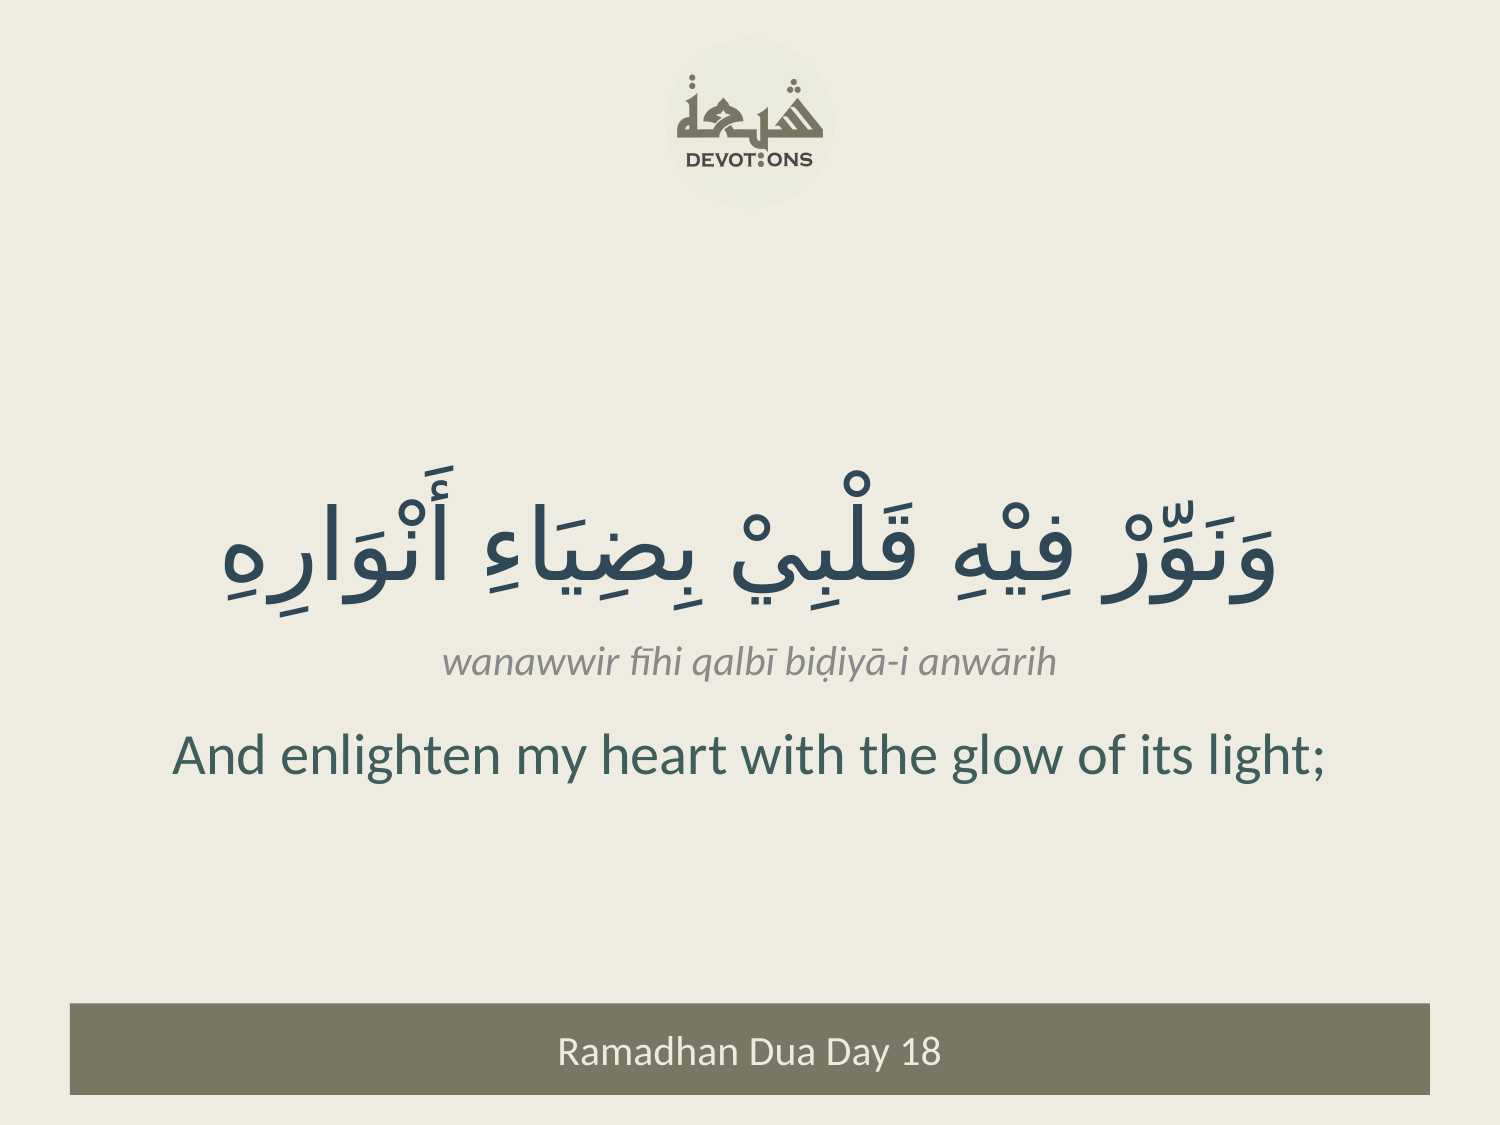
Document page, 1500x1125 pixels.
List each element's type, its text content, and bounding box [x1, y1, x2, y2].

list وَنَوِّرْ فِيْهِ قَلْبِيْ بِضِيَاءِ أَنْوَارِهِ wanawwir fīhi qalbī biḍiyā-i anwārih And enlighten my heart with the glow of its light; [69, 203, 1430, 1003]
list Ramadhan Dua Day 18 [69, 1003, 1430, 1095]
picture [656, 29, 844, 203]
